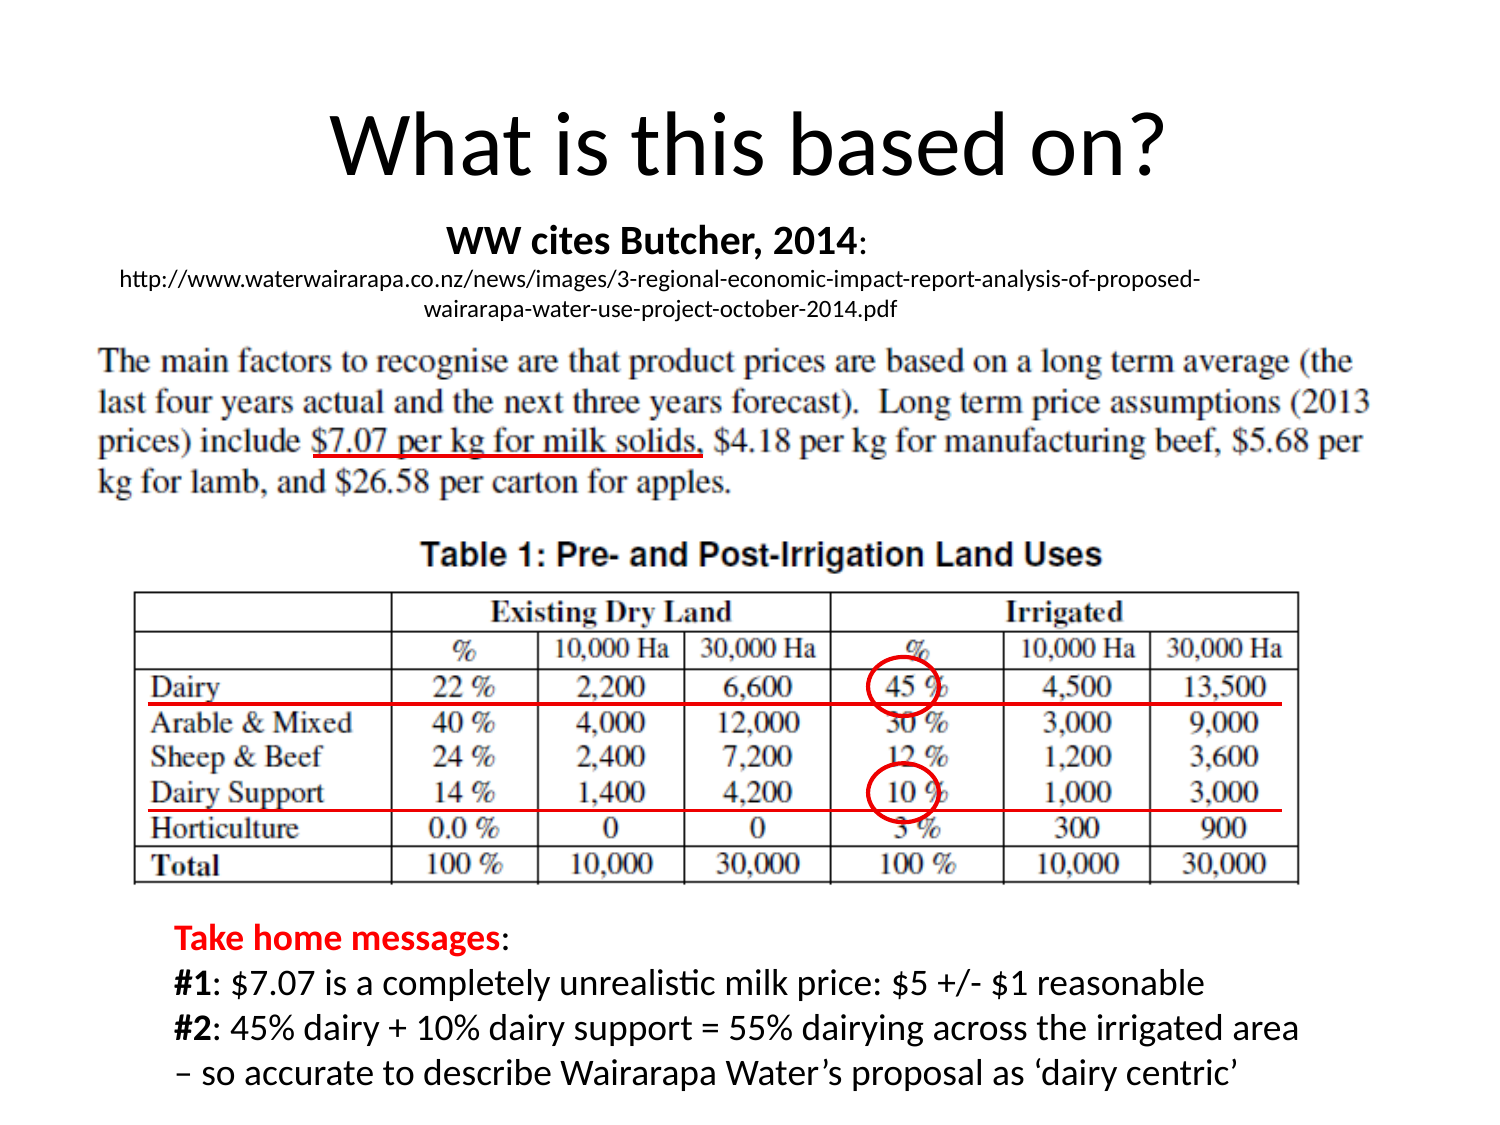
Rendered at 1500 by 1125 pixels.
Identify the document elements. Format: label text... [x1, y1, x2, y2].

title What is this based on? [75, 45, 1425, 233]
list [110, 519, 1353, 919]
text_box WW cites Butcher, 2014: http://www.waterwairarapa.co.nz/news/images/3-regional-economic-impact-report-analysis-of-proposed-wairarapa-water-use-project-october-2014.pdf [53, 205, 1270, 330]
picture [90, 325, 1389, 511]
text_box Take home messages: #1: $7.07 is a completely unrealistic milk price: $5 +/- $1 reasonable #2: 45% dairy + 10% dairy support = 55% dairying across the irrigated area – so accurate to describe Wairarapa Water’s proposal as ‘dairy centric’ [159, 926, 1329, 1100]
